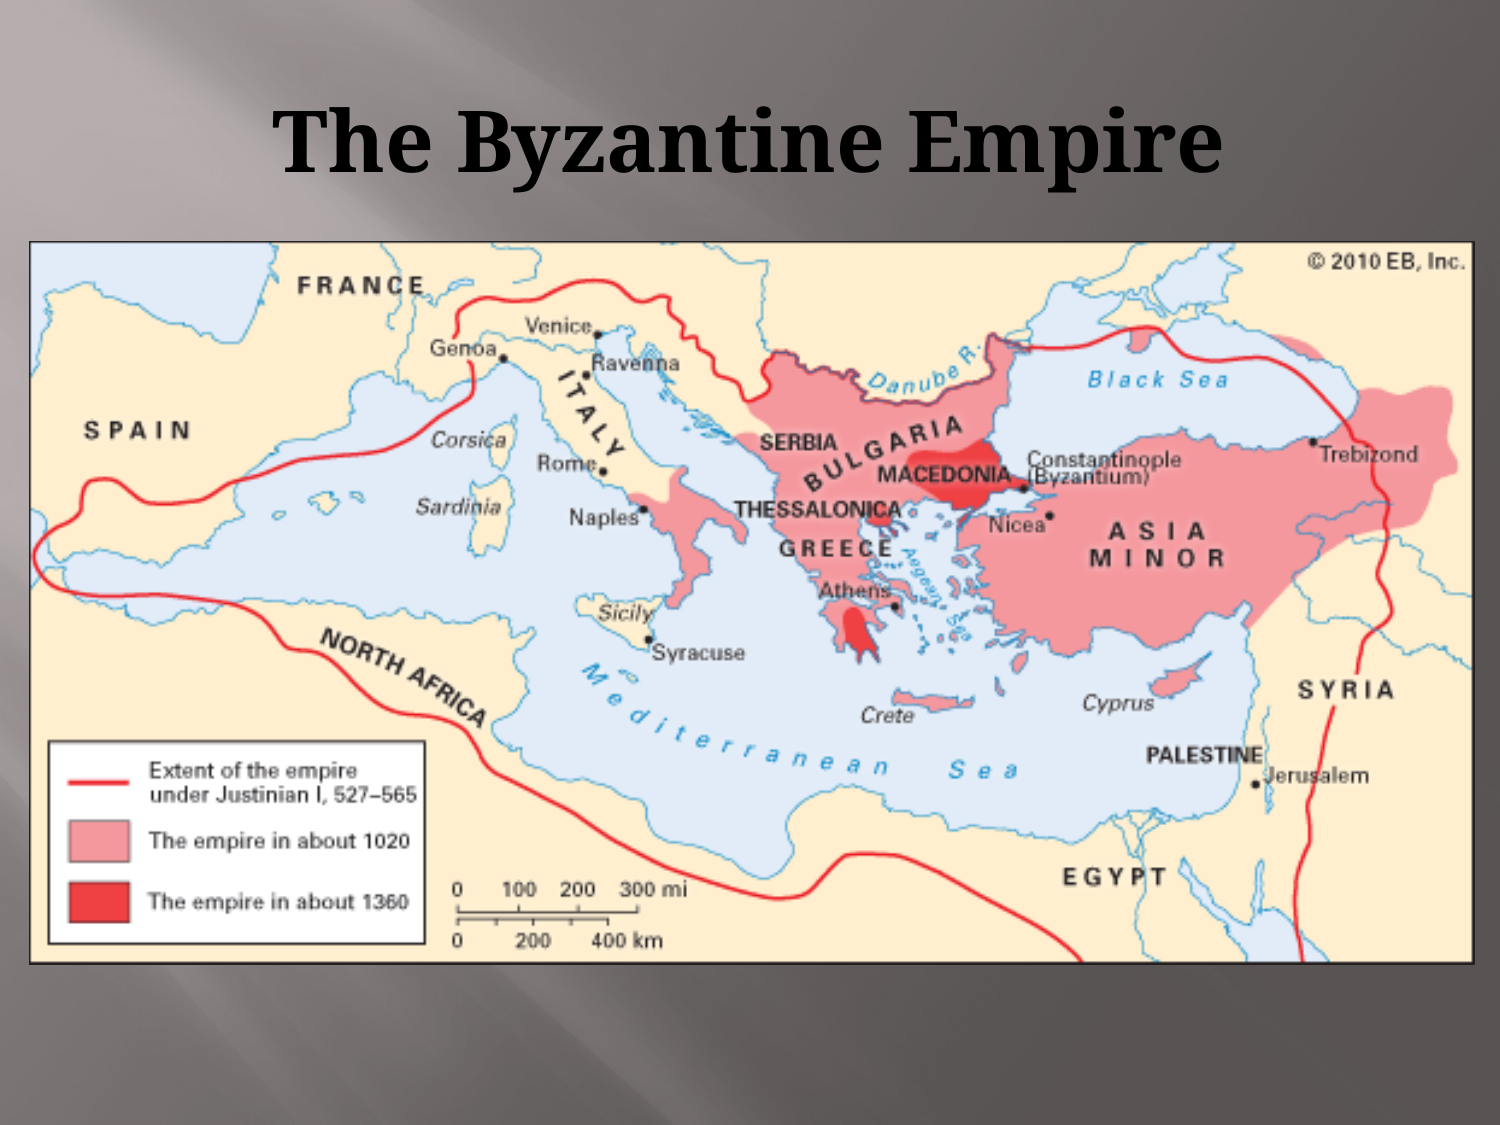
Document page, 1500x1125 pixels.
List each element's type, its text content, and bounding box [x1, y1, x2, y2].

title The Byzantine Empire [75, 45, 1425, 233]
picture [29, 241, 1475, 965]
